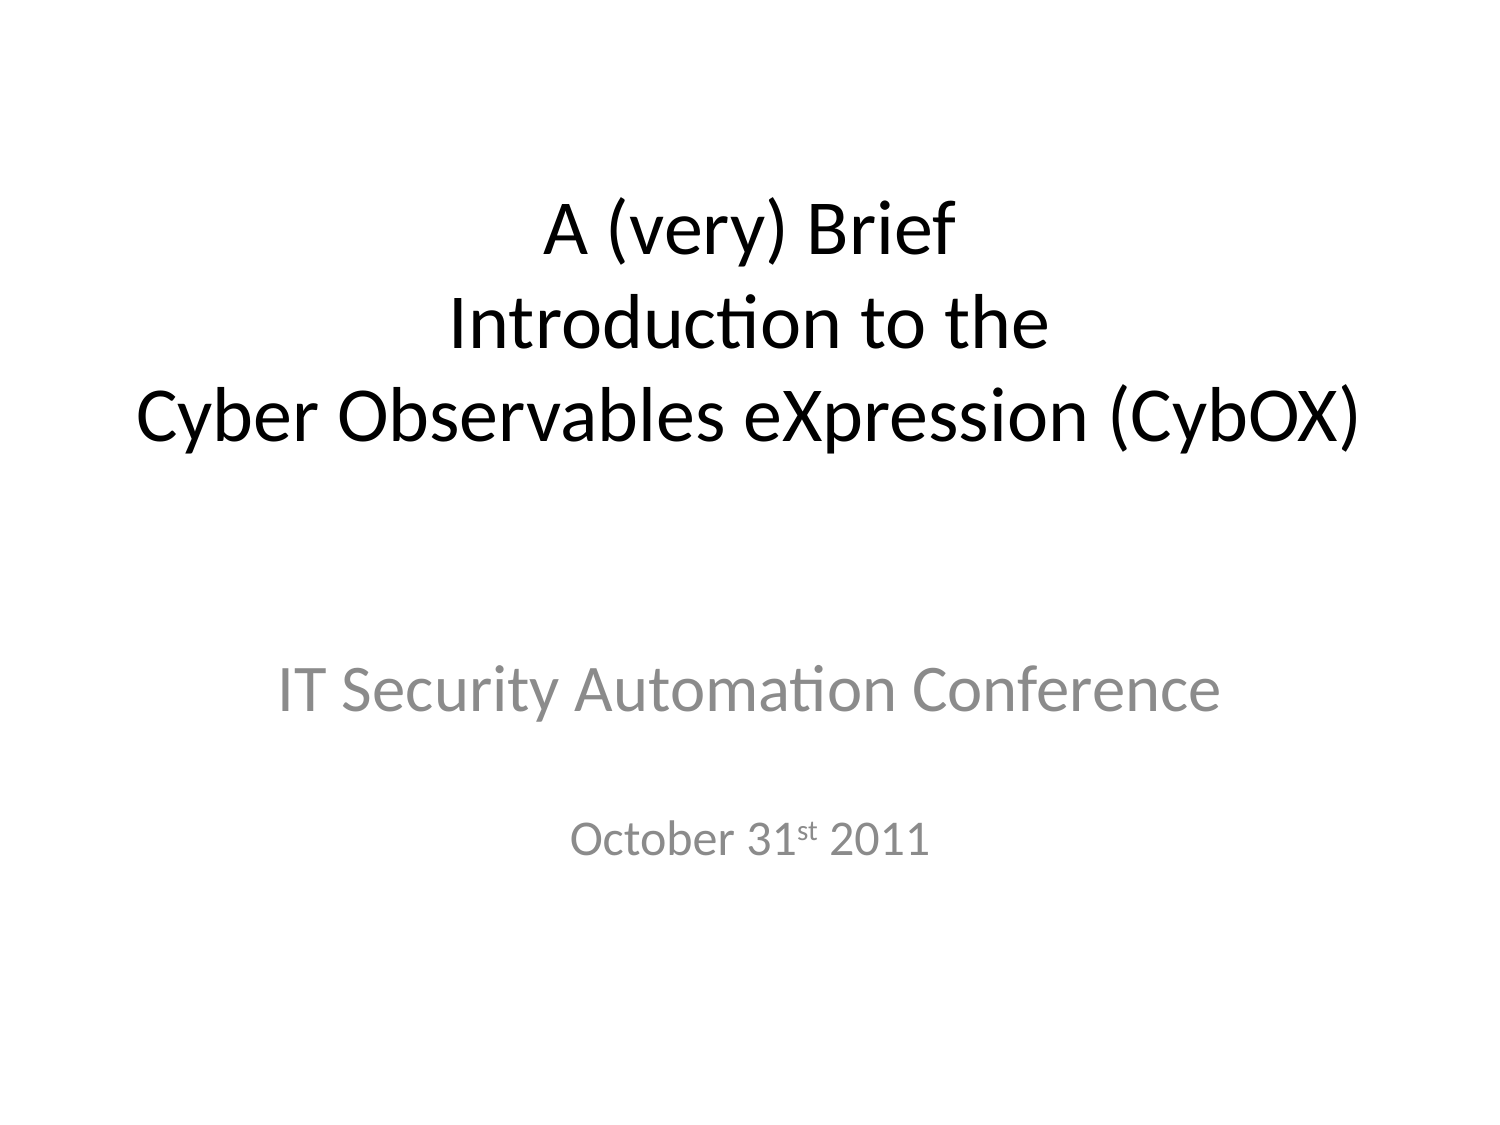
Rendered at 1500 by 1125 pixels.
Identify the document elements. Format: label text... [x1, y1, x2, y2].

subtitle IT Security Automation Conference October 31st 2011 [225, 637, 1275, 925]
title A (very) Brief Introduction to the Cyber Observables eXpression (CybOX) [112, 137, 1388, 591]
